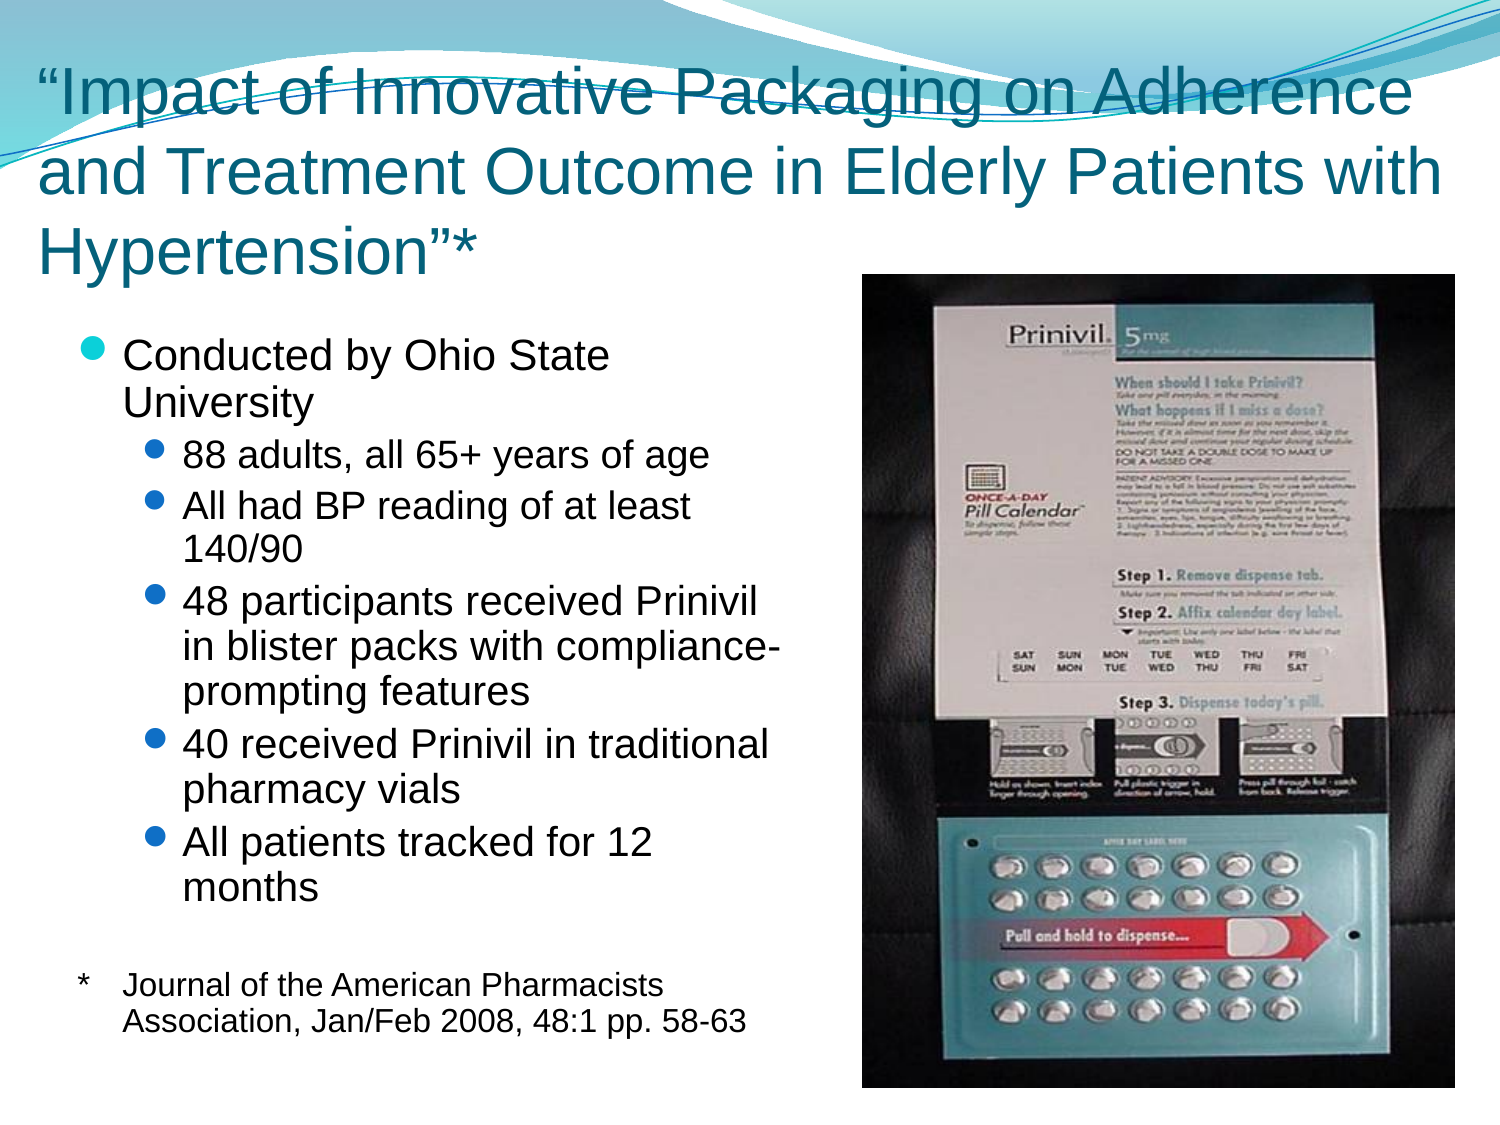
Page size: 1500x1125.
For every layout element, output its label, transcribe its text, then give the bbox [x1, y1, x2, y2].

list Conducted by Ohio State University 88 adults, all 65+ years of age All had BP reading of at least 140/90 48 participants received Prinivil in blister packs with compliance-prompting features 40 received Prinivil in traditional pharmacy vials All patients tracked for 12 months * Journal of the American Pharmacists Association, Jan/Feb 2008, 48:1 pp. 58-63 [62, 324, 813, 1045]
picture [862, 274, 1455, 1088]
title “Impact of Innovative Packaging on Adherence and Treatment Outcome in Elderly Patients with Hypertension”* [37, 99, 1475, 288]
